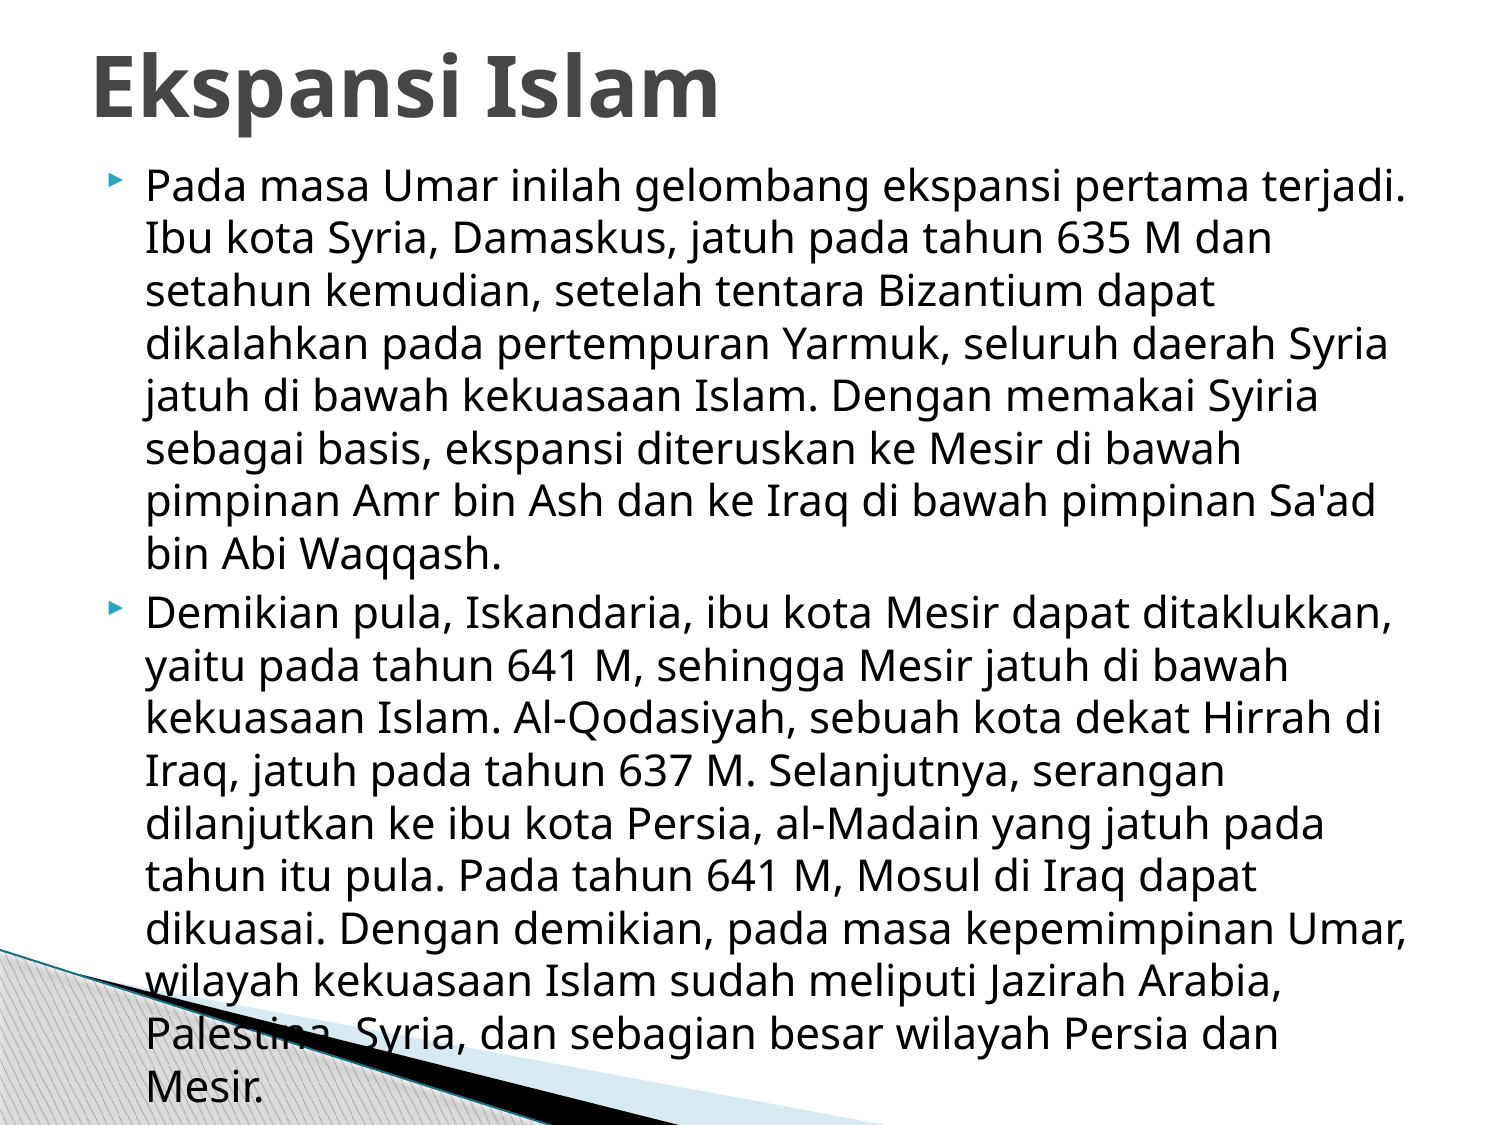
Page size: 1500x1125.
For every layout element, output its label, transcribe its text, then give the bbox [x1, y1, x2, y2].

title Ekspansi Islam [75, 24, 1425, 143]
list Pada masa Umar inilah gelombang ekspansi pertama terjadi. Ibu kota Syria, Damaskus, jatuh pada tahun 635 M dan setahun kemudian, setelah tentara Bizantium dapat dikalahkan pada pertempuran Yarmuk, seluruh daerah Syria jatuh di bawah kekuasaan Islam. Dengan memakai Syiria sebagai basis, ekspansi diteruskan ke Mesir di bawah pimpinan Amr bin Ash dan ke Iraq di bawah pimpinan Sa'ad bin Abi Waqqash. Demikian pula, Iskandaria, ibu kota Mesir dapat ditaklukkan, yaitu pada tahun 641 M, sehingga Mesir jatuh di bawah kekuasaan Islam. Al-Qodasiyah, sebuah kota dekat Hirrah di Iraq, jatuh pada tahun 637 M. Selanjutnya, serangan dilanjutkan ke ibu kota Persia, al-Madain yang jatuh pada tahun itu pula. Pada tahun 641 M, Mosul di Iraq dapat dikuasai. Dengan demikian, pada masa kepemimpinan Umar, wilayah kekuasaan Islam sudah meliputi Jazirah Arabia, Palestina, Syria, dan sebagian besar wilayah Persia dan Mesir. [75, 149, 1425, 1125]
